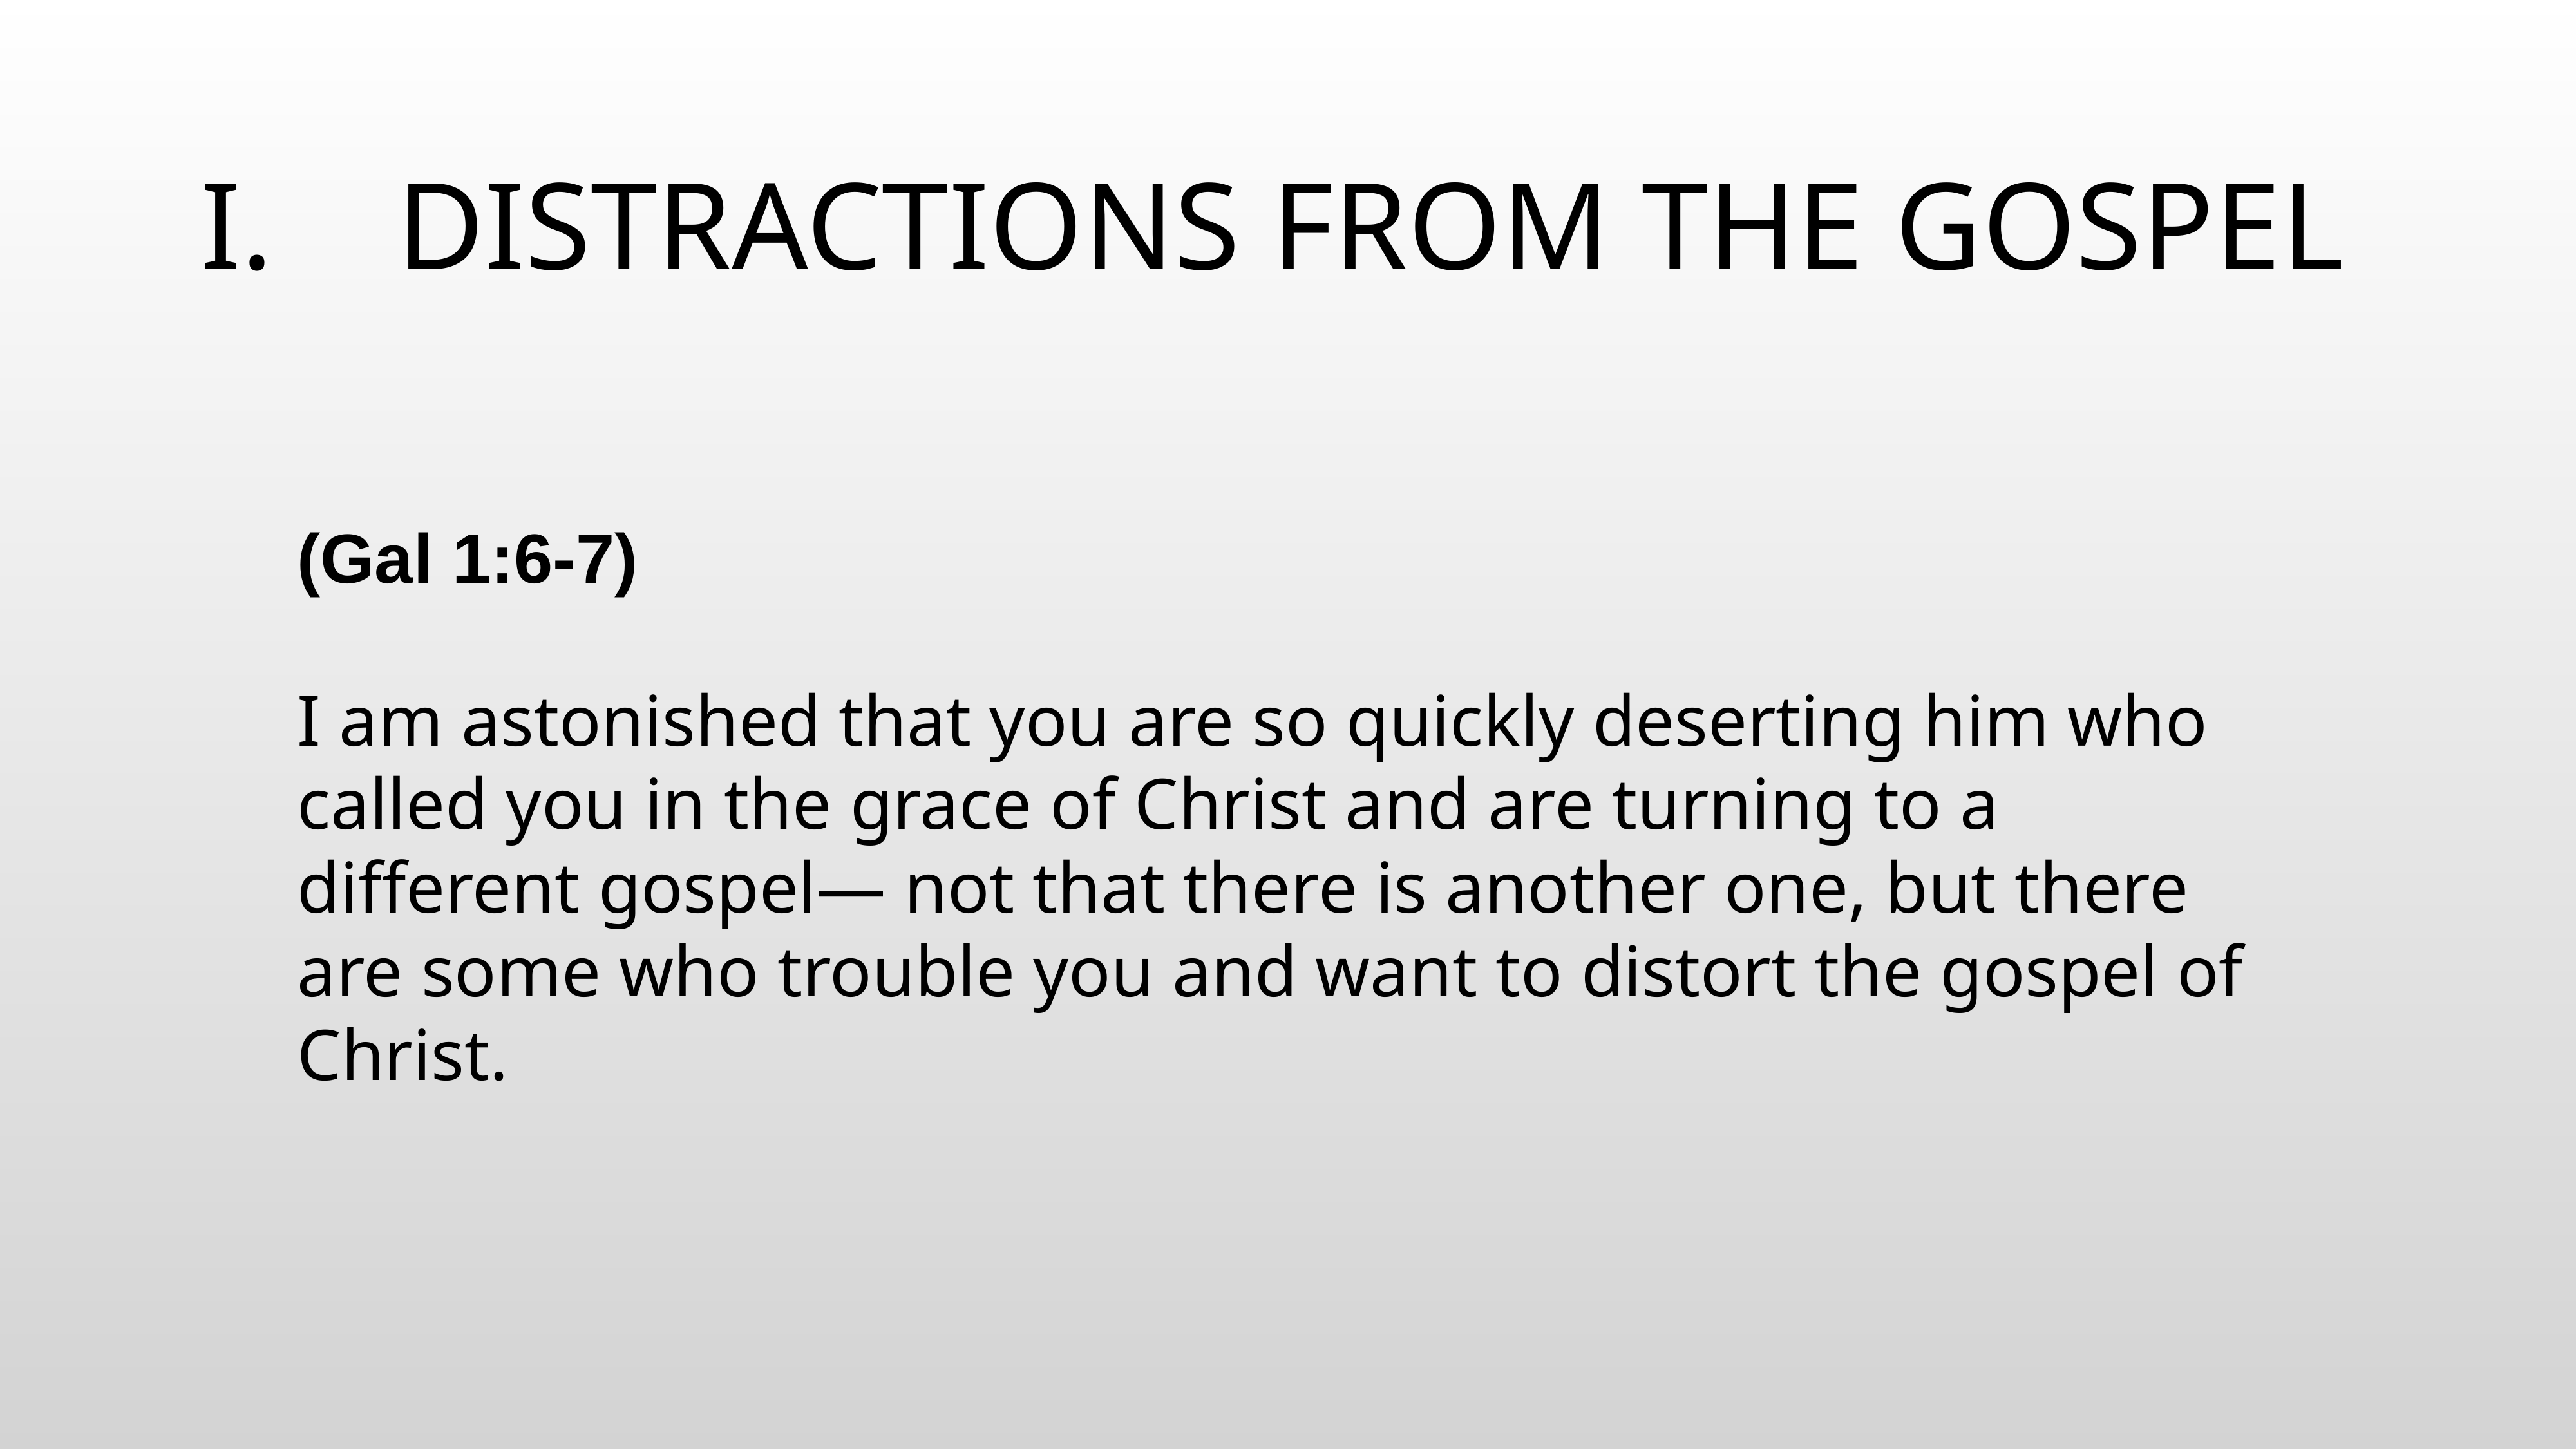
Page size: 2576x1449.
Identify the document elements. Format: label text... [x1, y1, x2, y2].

text_box (Gal 1:6-7) I am astonished that you are so quickly deserting him who called you in the grace of Christ and are turning to a different gospel— not that there is another one, but there are some who trouble you and want to distort the gospel of Christ. [292, 507, 2284, 1100]
title DISTRACTIONS FROM THE GOSPEL [178, 100, 2398, 343]
